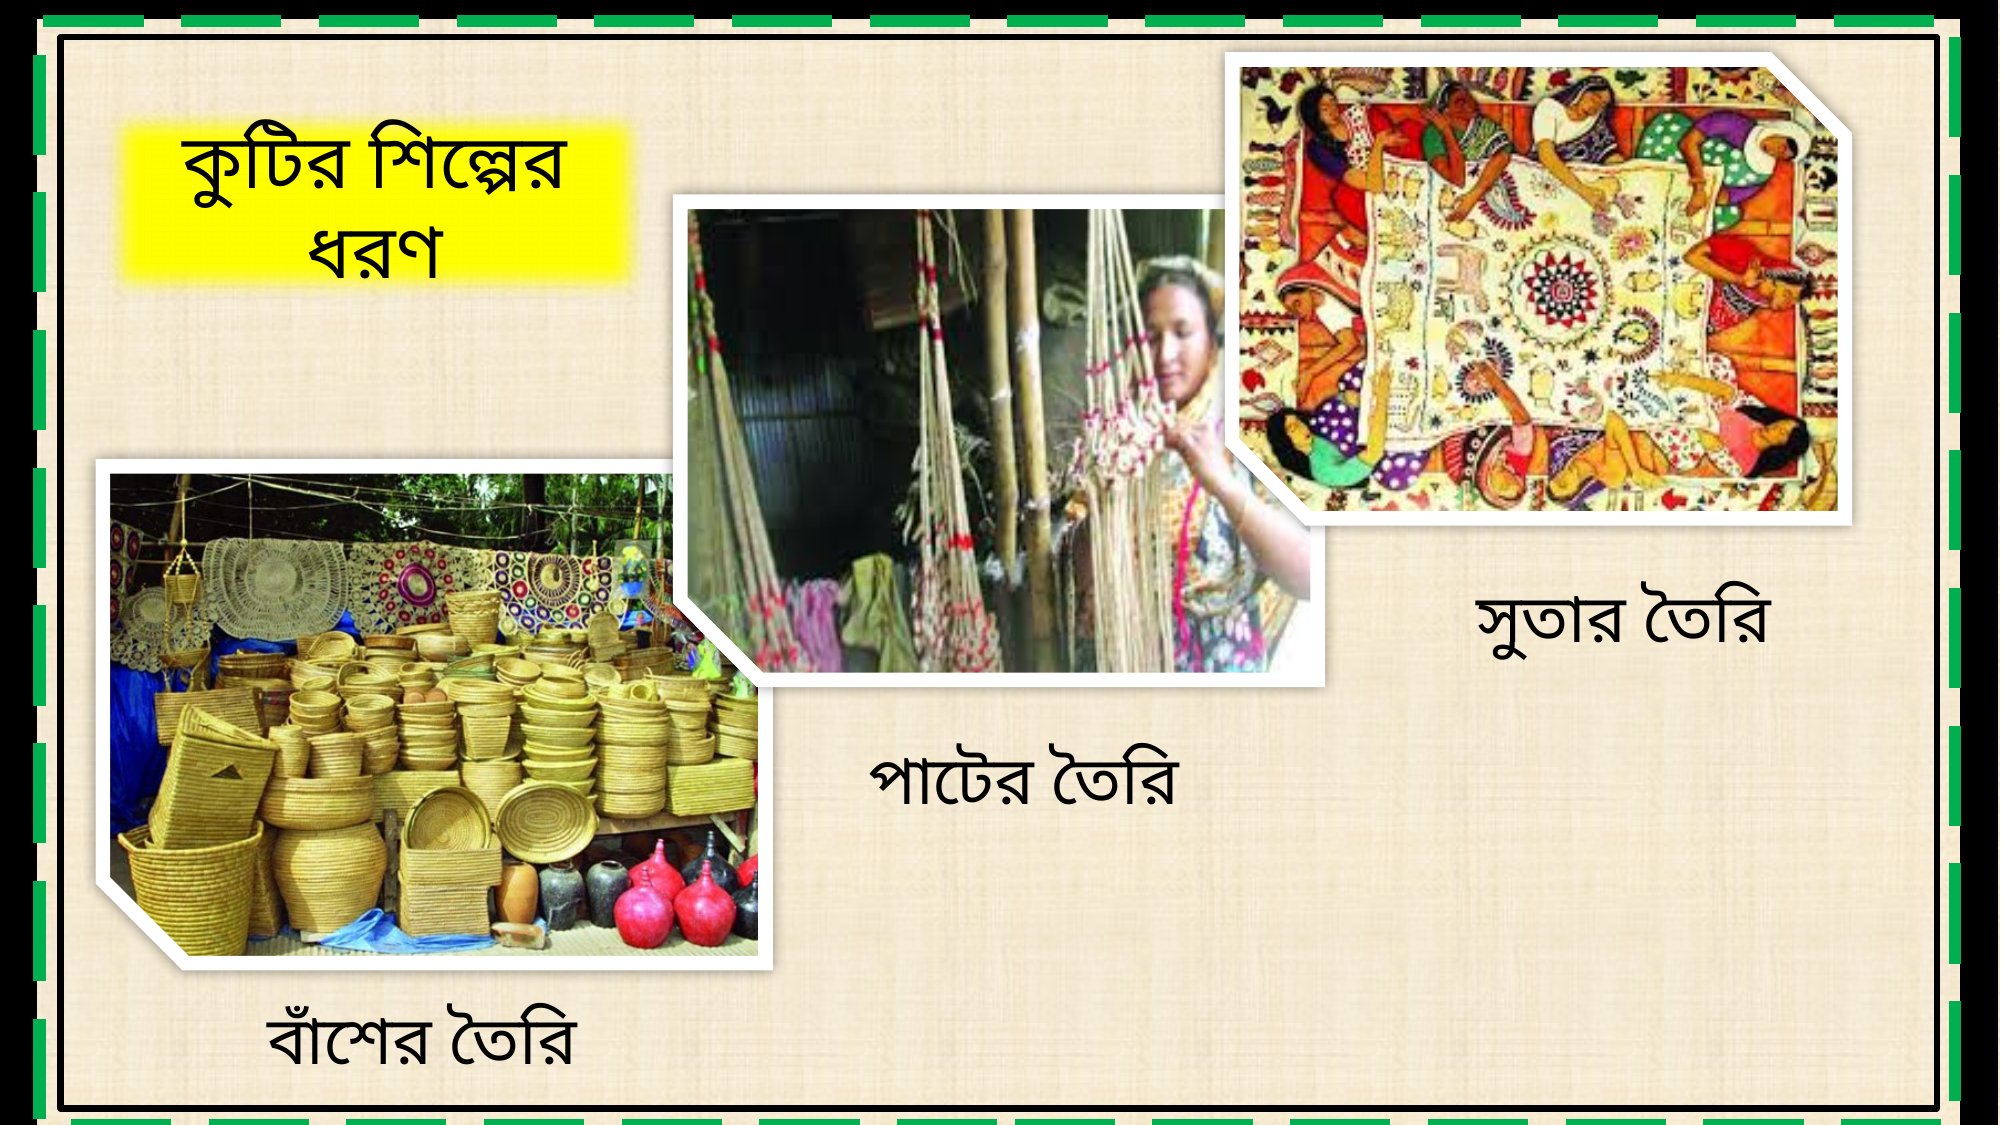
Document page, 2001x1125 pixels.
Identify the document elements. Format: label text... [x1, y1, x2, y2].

text_box বাঁশের তৈরি [252, 990, 647, 1086]
text_box সুতার তৈরি [1461, 568, 1787, 664]
text_box কুটির শিল্পের ধরণ [138, 141, 614, 267]
text_box পাটের তৈরি [853, 730, 1195, 826]
picture [102, 59, 1845, 964]
